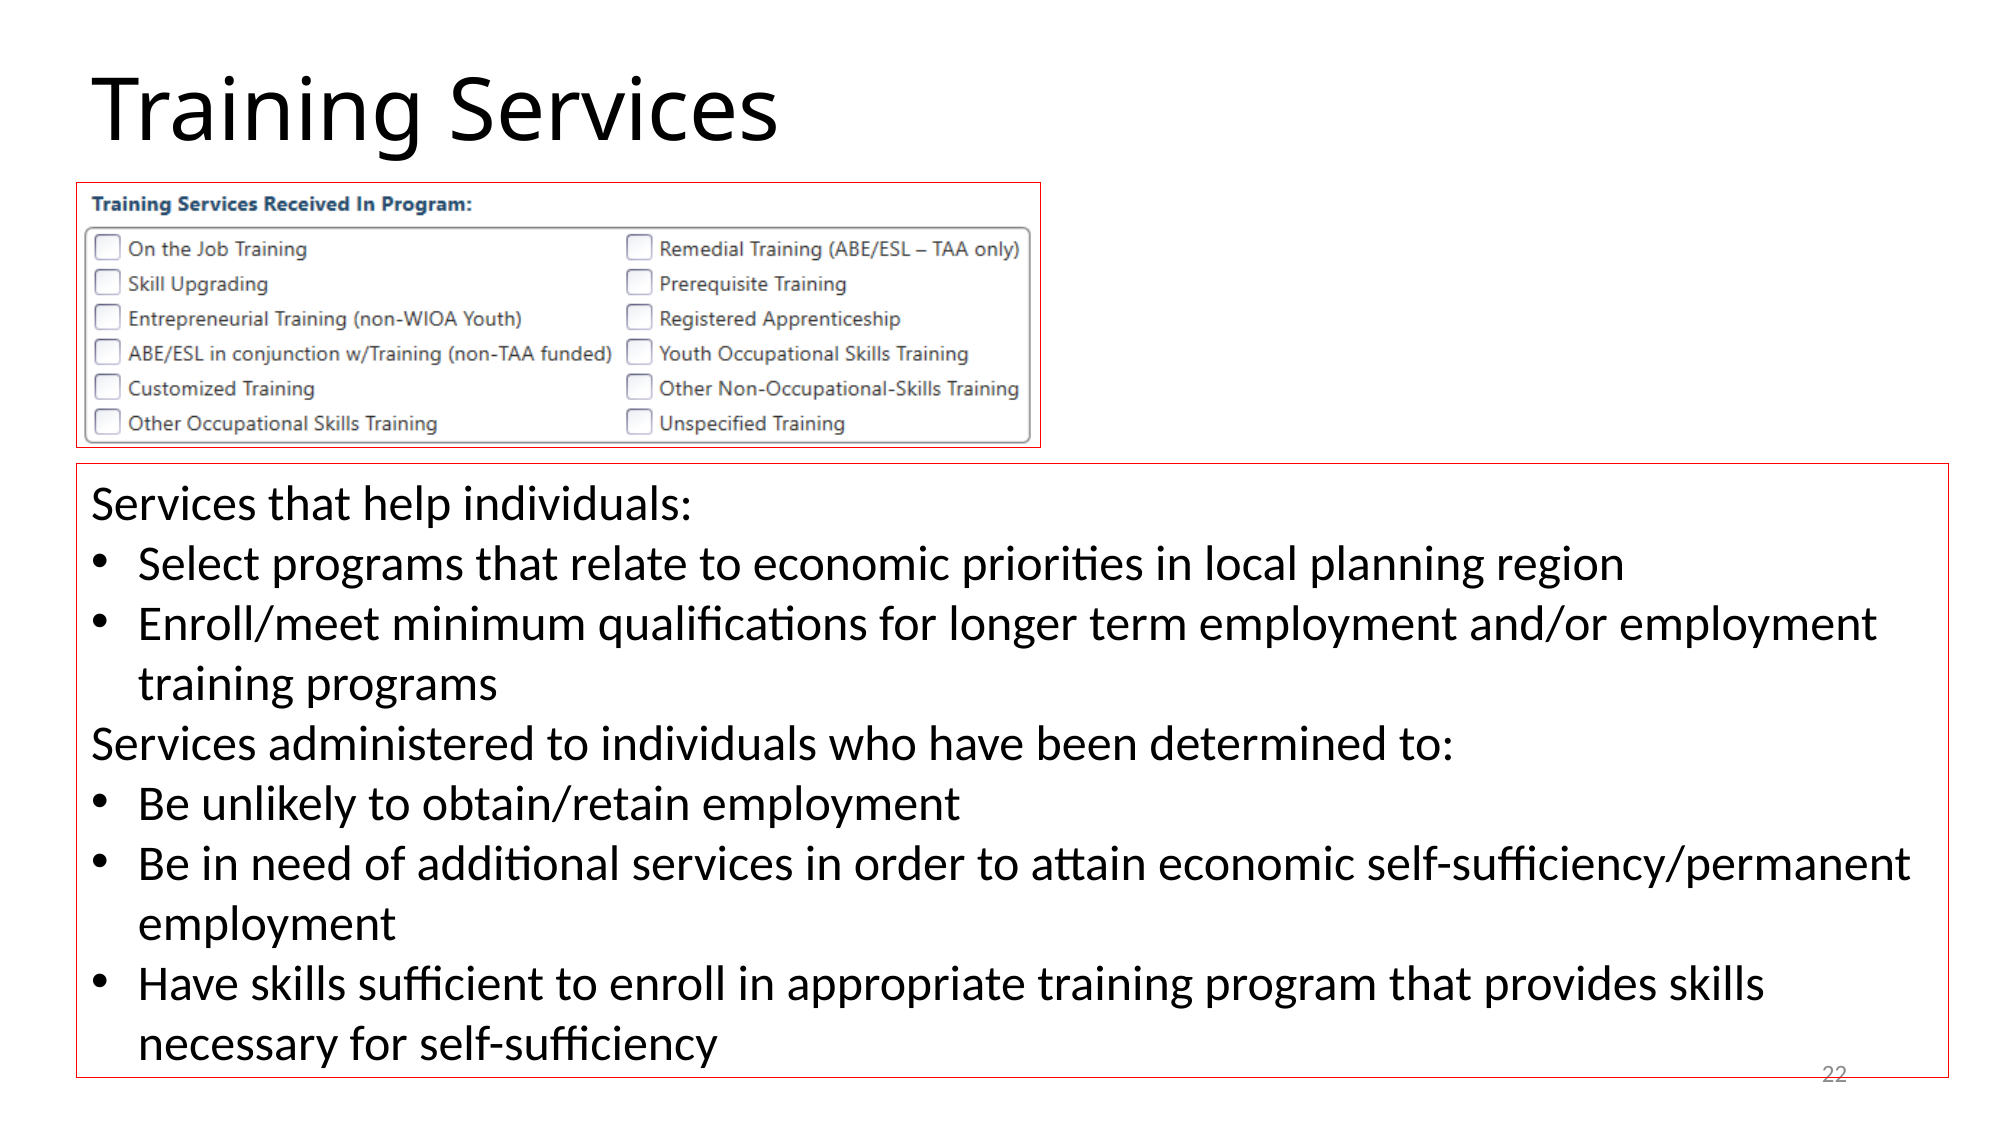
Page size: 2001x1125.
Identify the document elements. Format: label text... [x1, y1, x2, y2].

text_box Services that help individuals: Select programs that relate to economic priorities in local planning region Enroll/meet minimum qualifications for longer term employment and/or employment training programs Services administered to individuals who have been determined to: Be unlikely to obtain/retain employment Be in need of additional services in order to attain economic self-sufficiency/permanent employment Have skills sufficient to enroll in appropriate training program that provides skills necessary for self-sufficiency [76, 463, 1949, 1078]
picture [76, 182, 1041, 448]
slide_number 22 [1412, 1042, 1863, 1103]
title Training Services [76, 57, 1802, 167]
